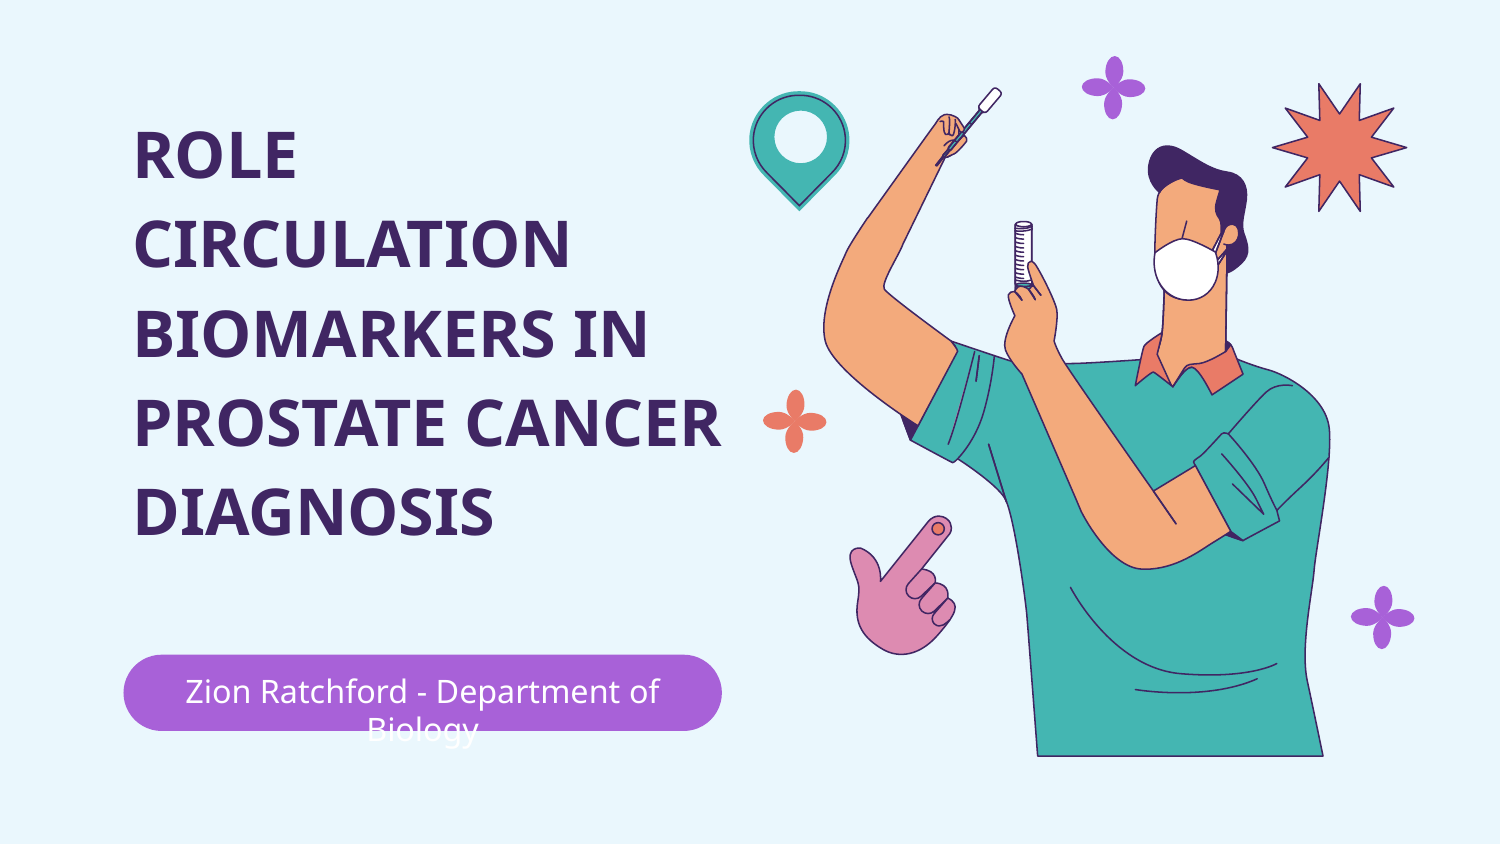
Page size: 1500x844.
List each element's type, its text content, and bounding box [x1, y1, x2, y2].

subtitle Zion Ratchford - Department of Biology [139, 655, 706, 716]
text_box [817, 659, 1333, 757]
title ROLE CIRCULATION BIOMARKERS IN PROSTATE CANCER DIAGNOSIS [117, 87, 757, 586]
text_box [123, 661, 722, 731]
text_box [762, 55, 1415, 650]
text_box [748, 90, 757, 212]
